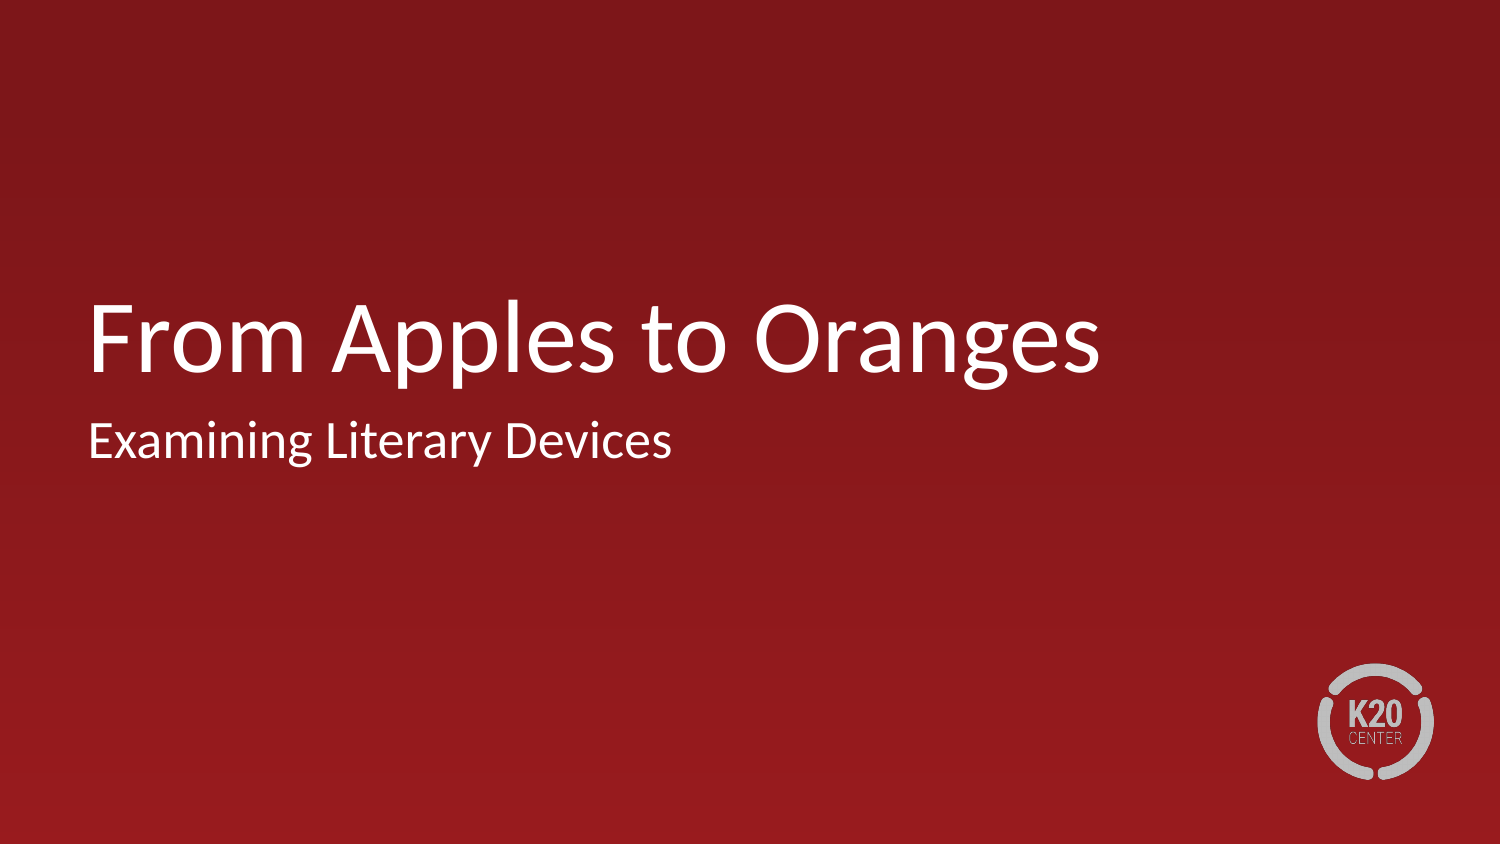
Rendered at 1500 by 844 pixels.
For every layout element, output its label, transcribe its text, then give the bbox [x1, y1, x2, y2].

title From Apples to Oranges [87, 168, 1376, 394]
subtitle Examining Literary Devices [87, 397, 1376, 613]
picture [1300, 646, 1451, 797]
